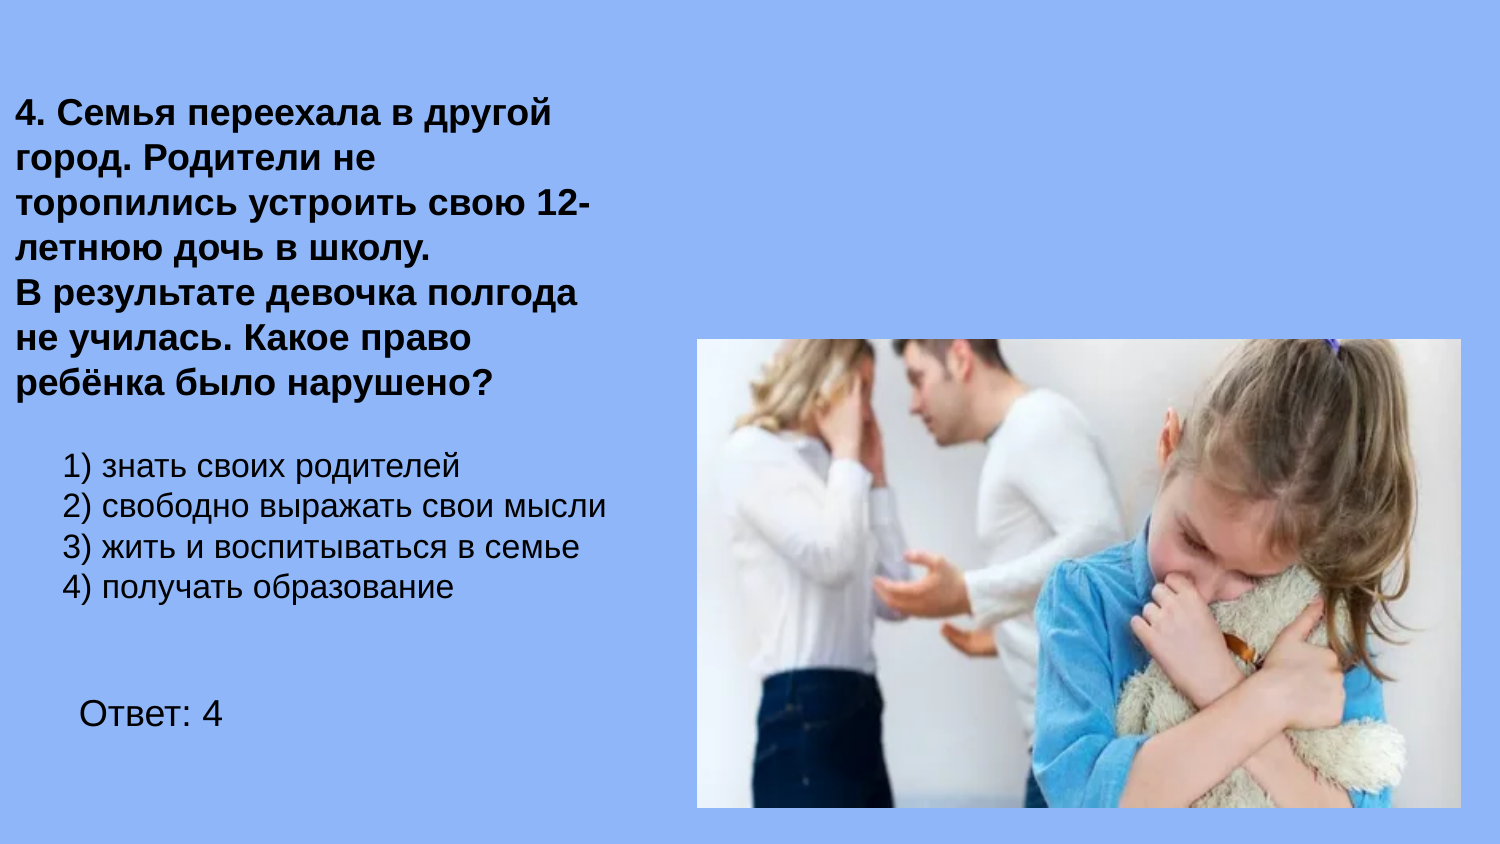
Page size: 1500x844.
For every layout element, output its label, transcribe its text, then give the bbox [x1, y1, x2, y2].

list Ответ: 4 [26, 661, 692, 761]
title 4. Семья переехала в другой город. Родители не торопились устроить свою 12-летнюю дочь в школу. В результате девочка полгода не училась. Какое право ребёнка было нарушено? 1) знать своих родителей 2) свободно выражать свои мысли 3) жить и воспитываться в семье 4) получать образование [0, 72, 624, 730]
picture [697, 339, 1461, 809]
